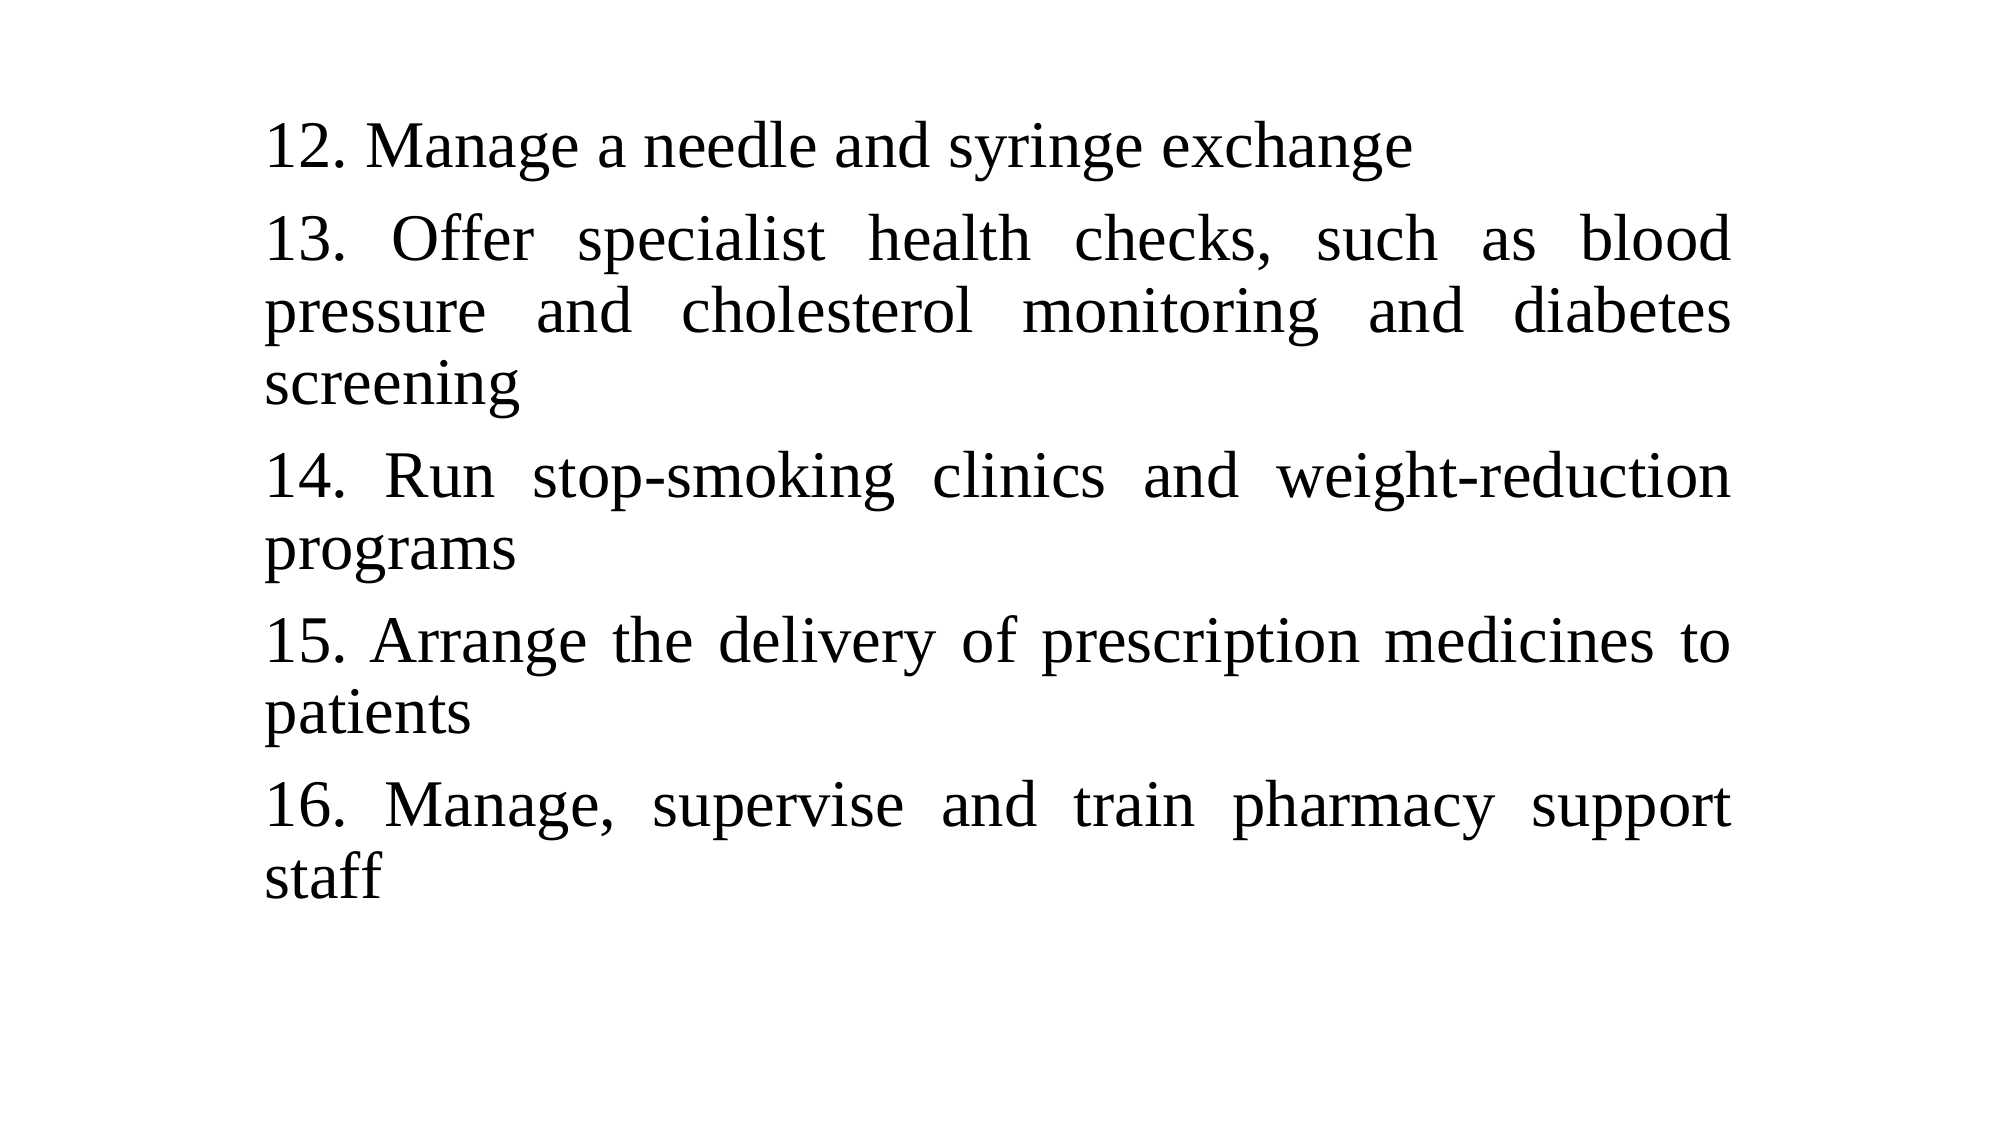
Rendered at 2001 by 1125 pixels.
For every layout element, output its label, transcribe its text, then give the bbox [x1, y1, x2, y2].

subtitle 12. Manage a needle and syringe exchange 13. Offer specialist health checks, such as blood pressure and cholesterol monitoring and diabetes screening 14. Run stop-smoking clinics and weight-reduction programs 15. Arrange the delivery of prescription medicines to patients 16. Manage, supervise and train pharmacy support staff [249, 102, 1750, 1042]
